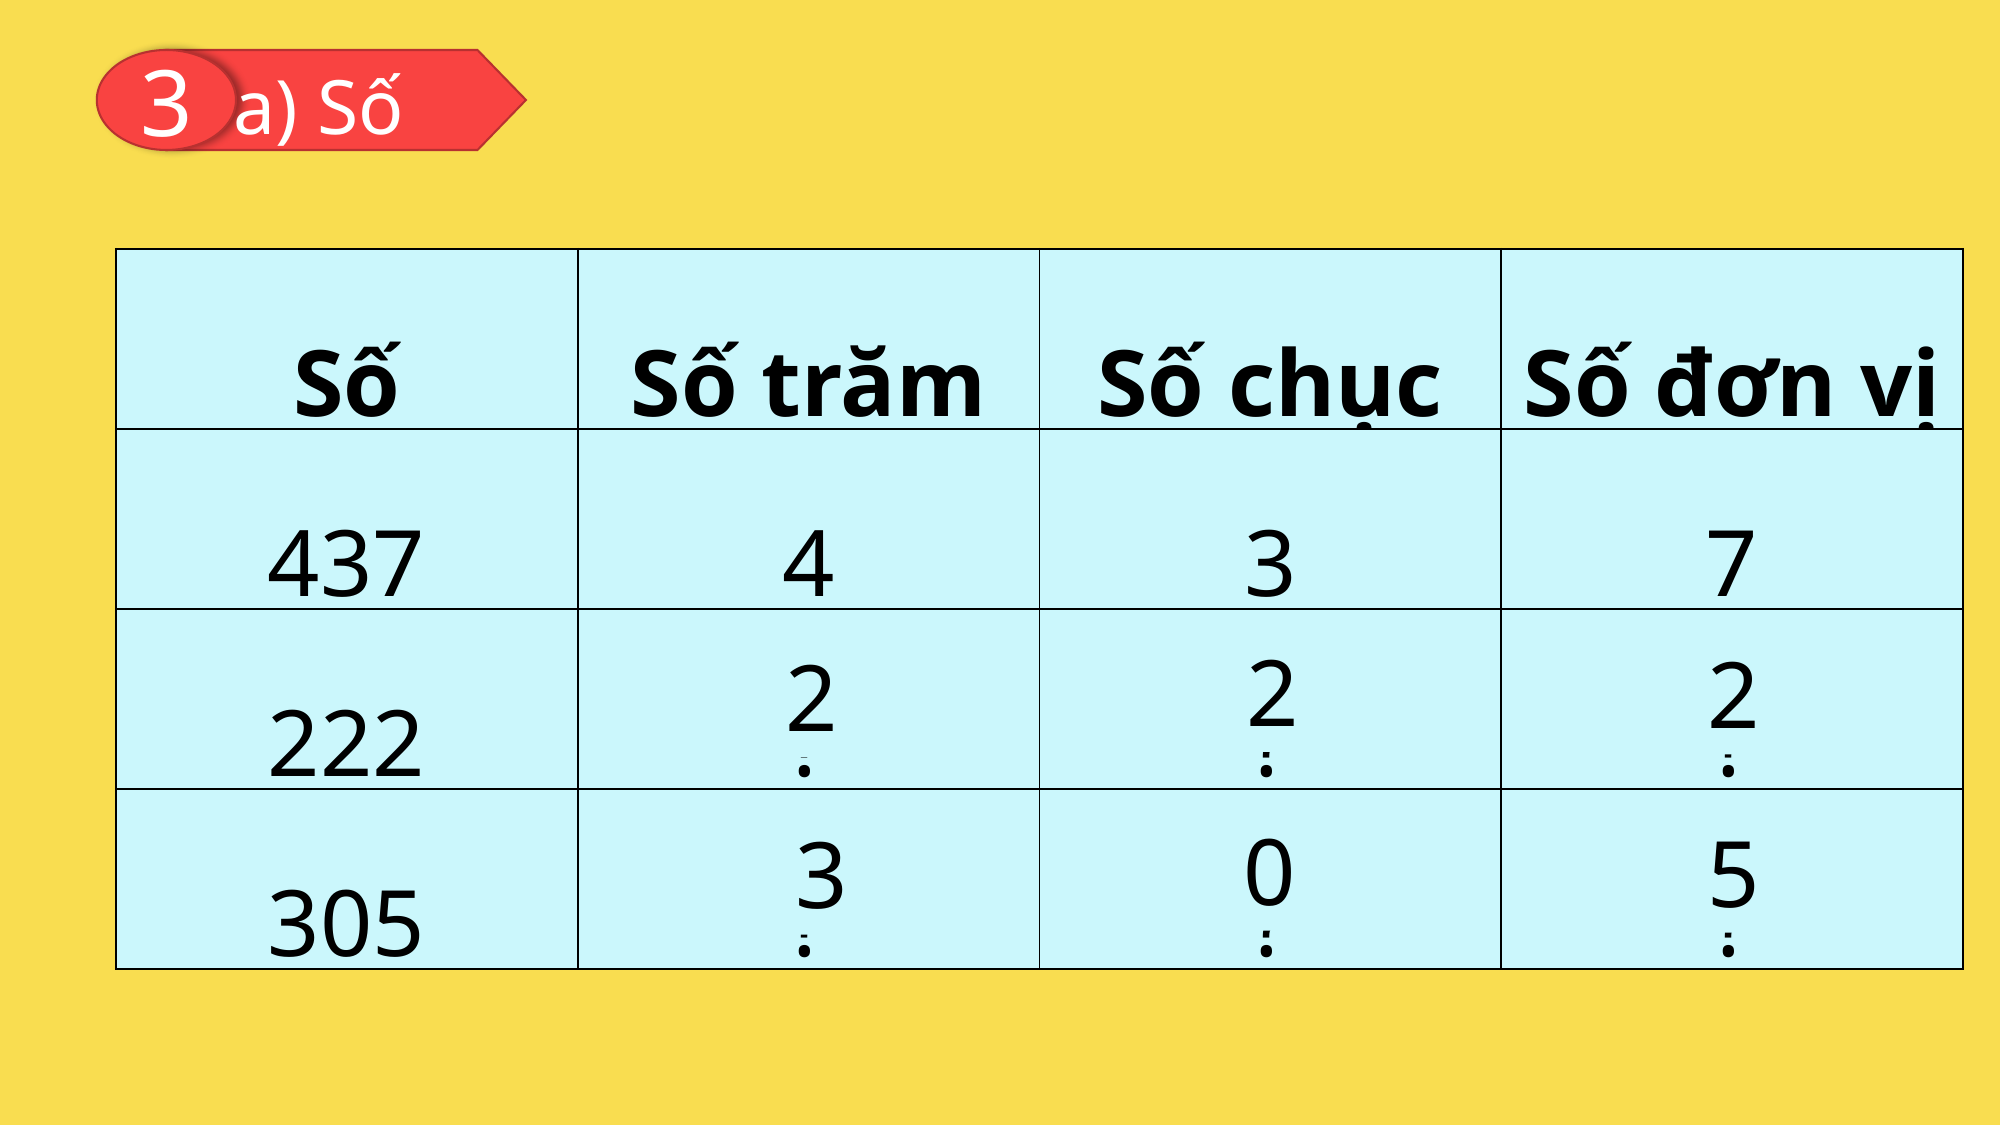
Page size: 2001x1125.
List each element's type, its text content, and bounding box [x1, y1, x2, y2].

table_cell ? [579, 610, 1039, 788]
table_header Số [117, 250, 577, 428]
table_header Số đơn vị [1502, 250, 1962, 428]
text_box 2 [1231, 626, 1383, 753]
table_cell 7 [1502, 430, 1962, 608]
text_box 5 [1692, 807, 1844, 934]
table_cell ? [579, 790, 1039, 968]
picture [0, 0, 2000, 1125]
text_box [96, 49, 526, 159]
table_cell 305 [117, 790, 577, 968]
text_box 0 [1228, 805, 1380, 932]
table_header Số chục [1040, 250, 1500, 428]
table_cell 3 [1040, 430, 1500, 608]
table_cell ? [1040, 610, 1500, 788]
table_cell 222 [117, 610, 577, 788]
table_cell 4 [579, 430, 1039, 608]
text_box 3 [779, 809, 931, 936]
table_cell ? [1502, 610, 1962, 788]
table_cell ? [1502, 790, 1962, 968]
table_cell 437 [117, 430, 577, 608]
table_header Số trăm [579, 250, 1039, 428]
text_box 2 [1692, 629, 1844, 755]
text_box 2 [769, 631, 921, 758]
table_cell ? [1040, 790, 1500, 968]
